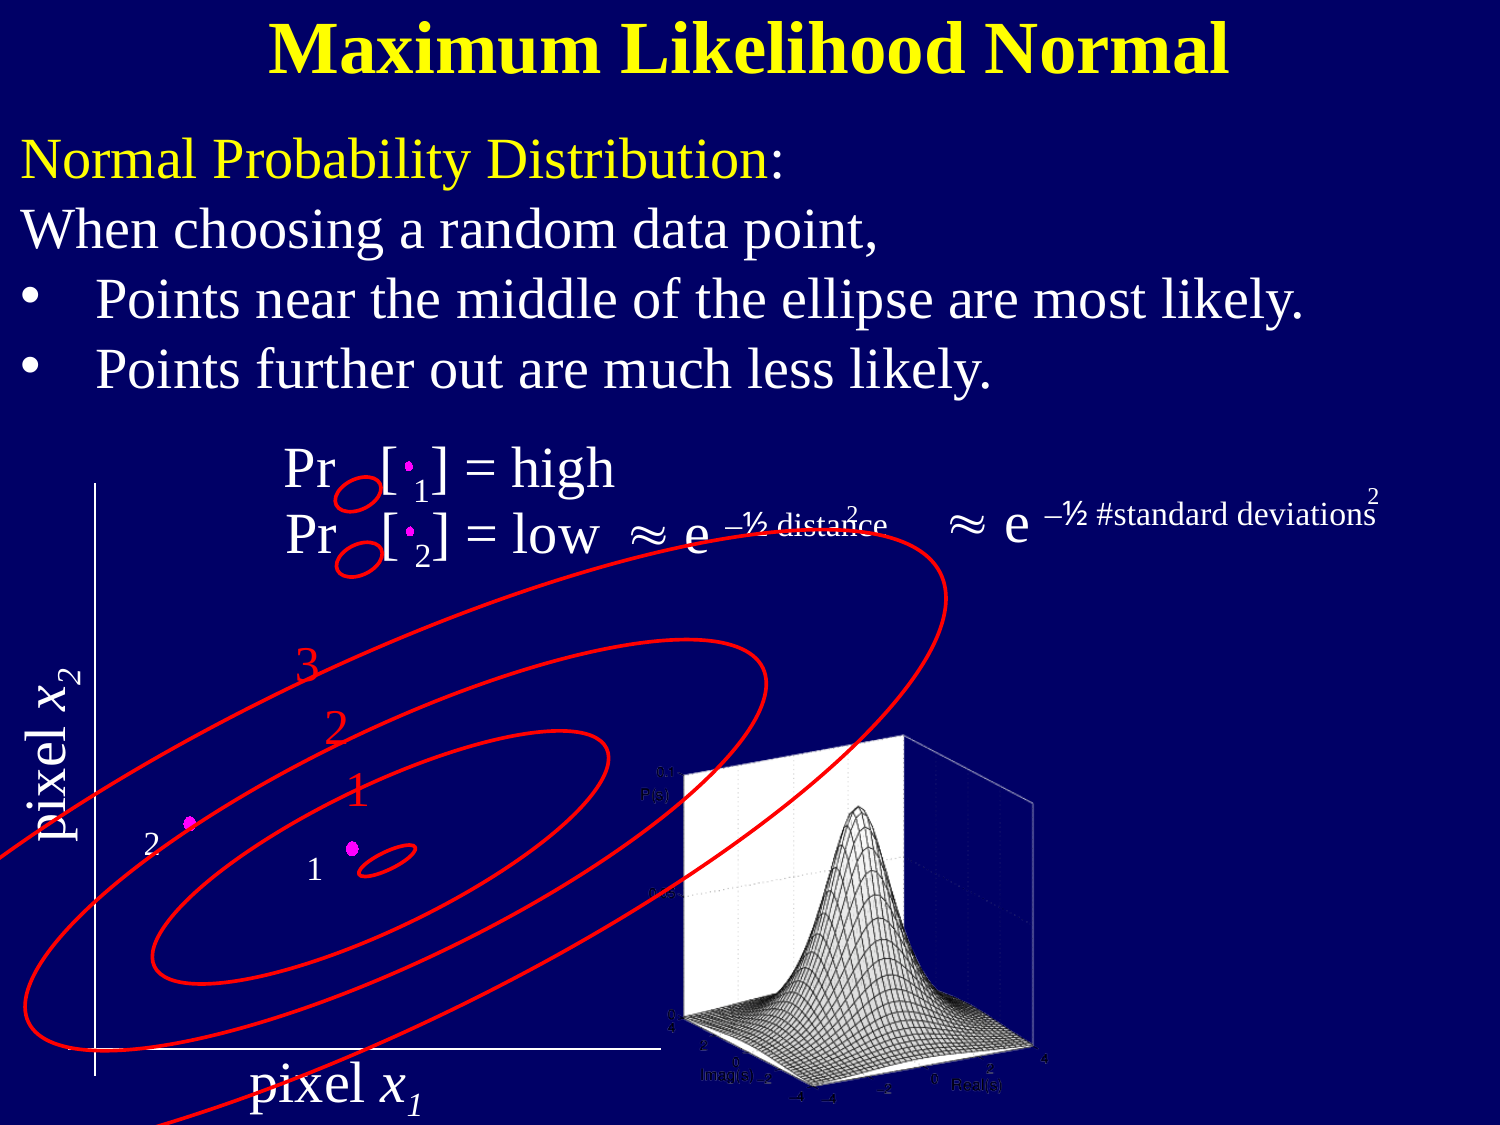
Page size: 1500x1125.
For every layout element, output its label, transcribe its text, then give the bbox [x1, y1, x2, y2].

text_box Maximum Likelihood Normal [112, 0, 1388, 138]
picture [661, 699, 1054, 1107]
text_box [249, 421, 803, 486]
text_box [0, 451, 661, 622]
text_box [910, 445, 1472, 563]
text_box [250, 487, 804, 576]
text_box Normal Probability Distribution: When choosing a random data point, Points near the middle of the ellipse are most likely. Points further out are much less likely. [0, 112, 1340, 408]
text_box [0, 624, 1004, 1031]
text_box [0, 1039, 661, 1124]
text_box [590, 463, 1143, 575]
